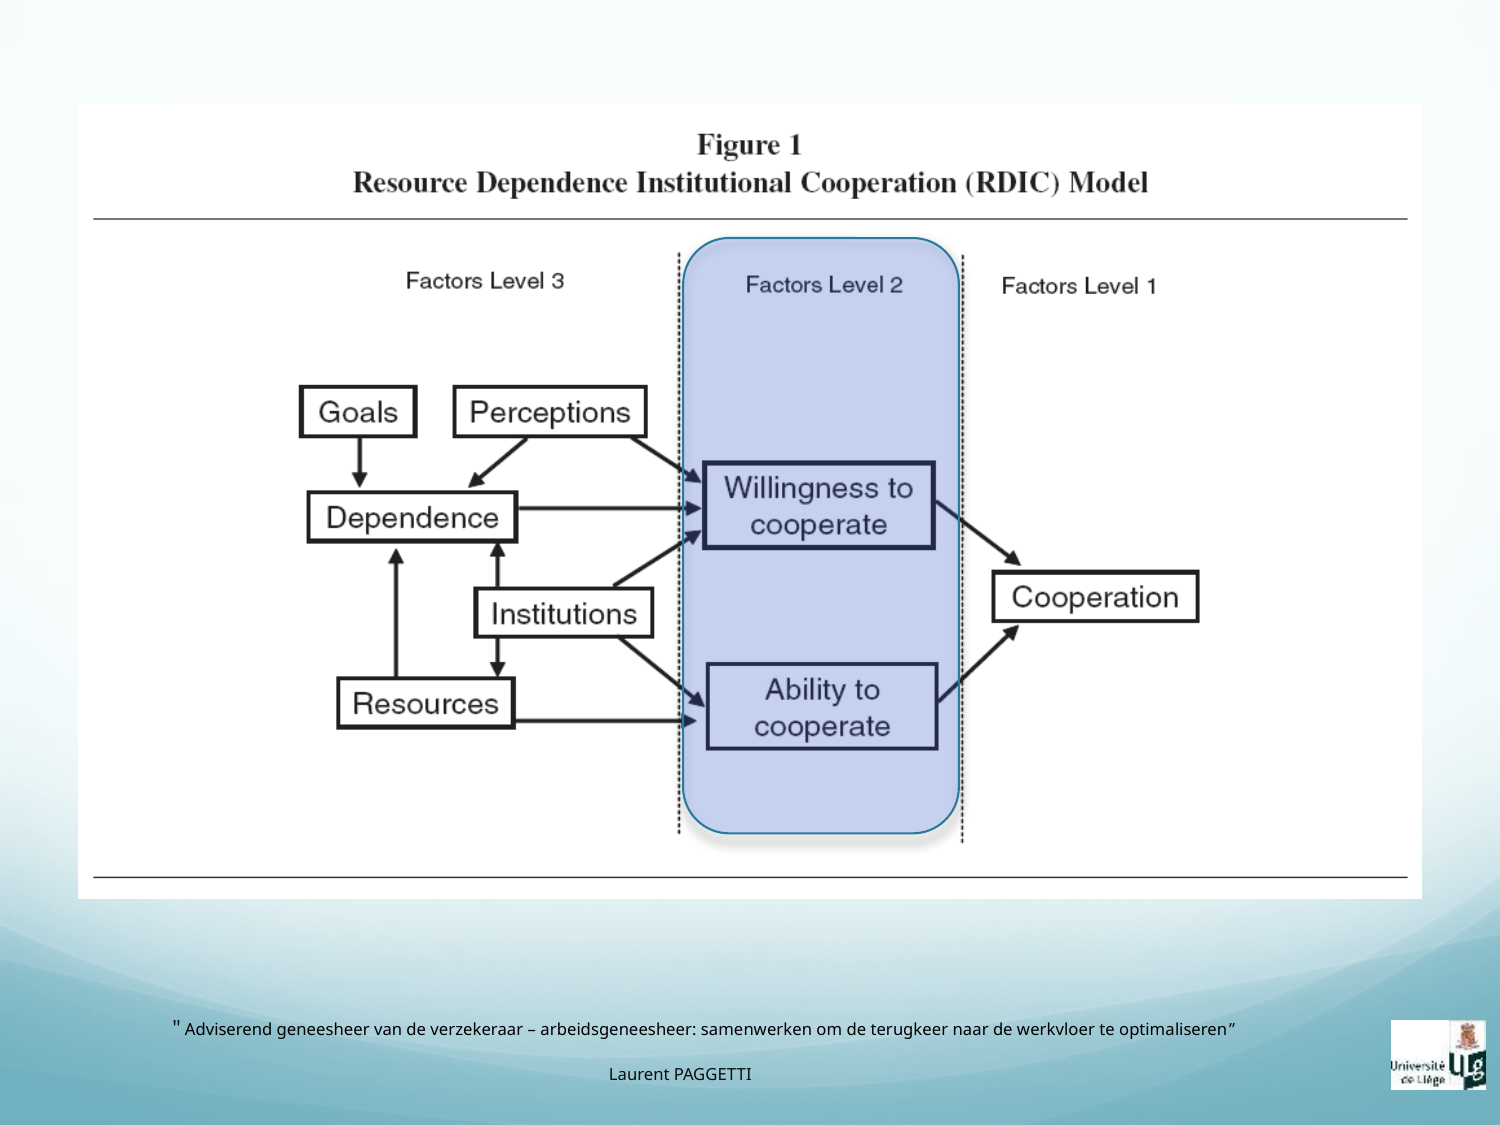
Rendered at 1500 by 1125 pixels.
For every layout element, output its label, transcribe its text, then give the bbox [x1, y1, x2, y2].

picture [1390, 1019, 1486, 1090]
picture [78, 103, 1422, 900]
footer " Adviserend geneesheer van de verzekeraar – arbeidsgeneesheer: samenwerken om de terugkeer naar de werkvloer te optimaliseren” Laurent PAGGETTI [43, 1008, 1369, 1090]
